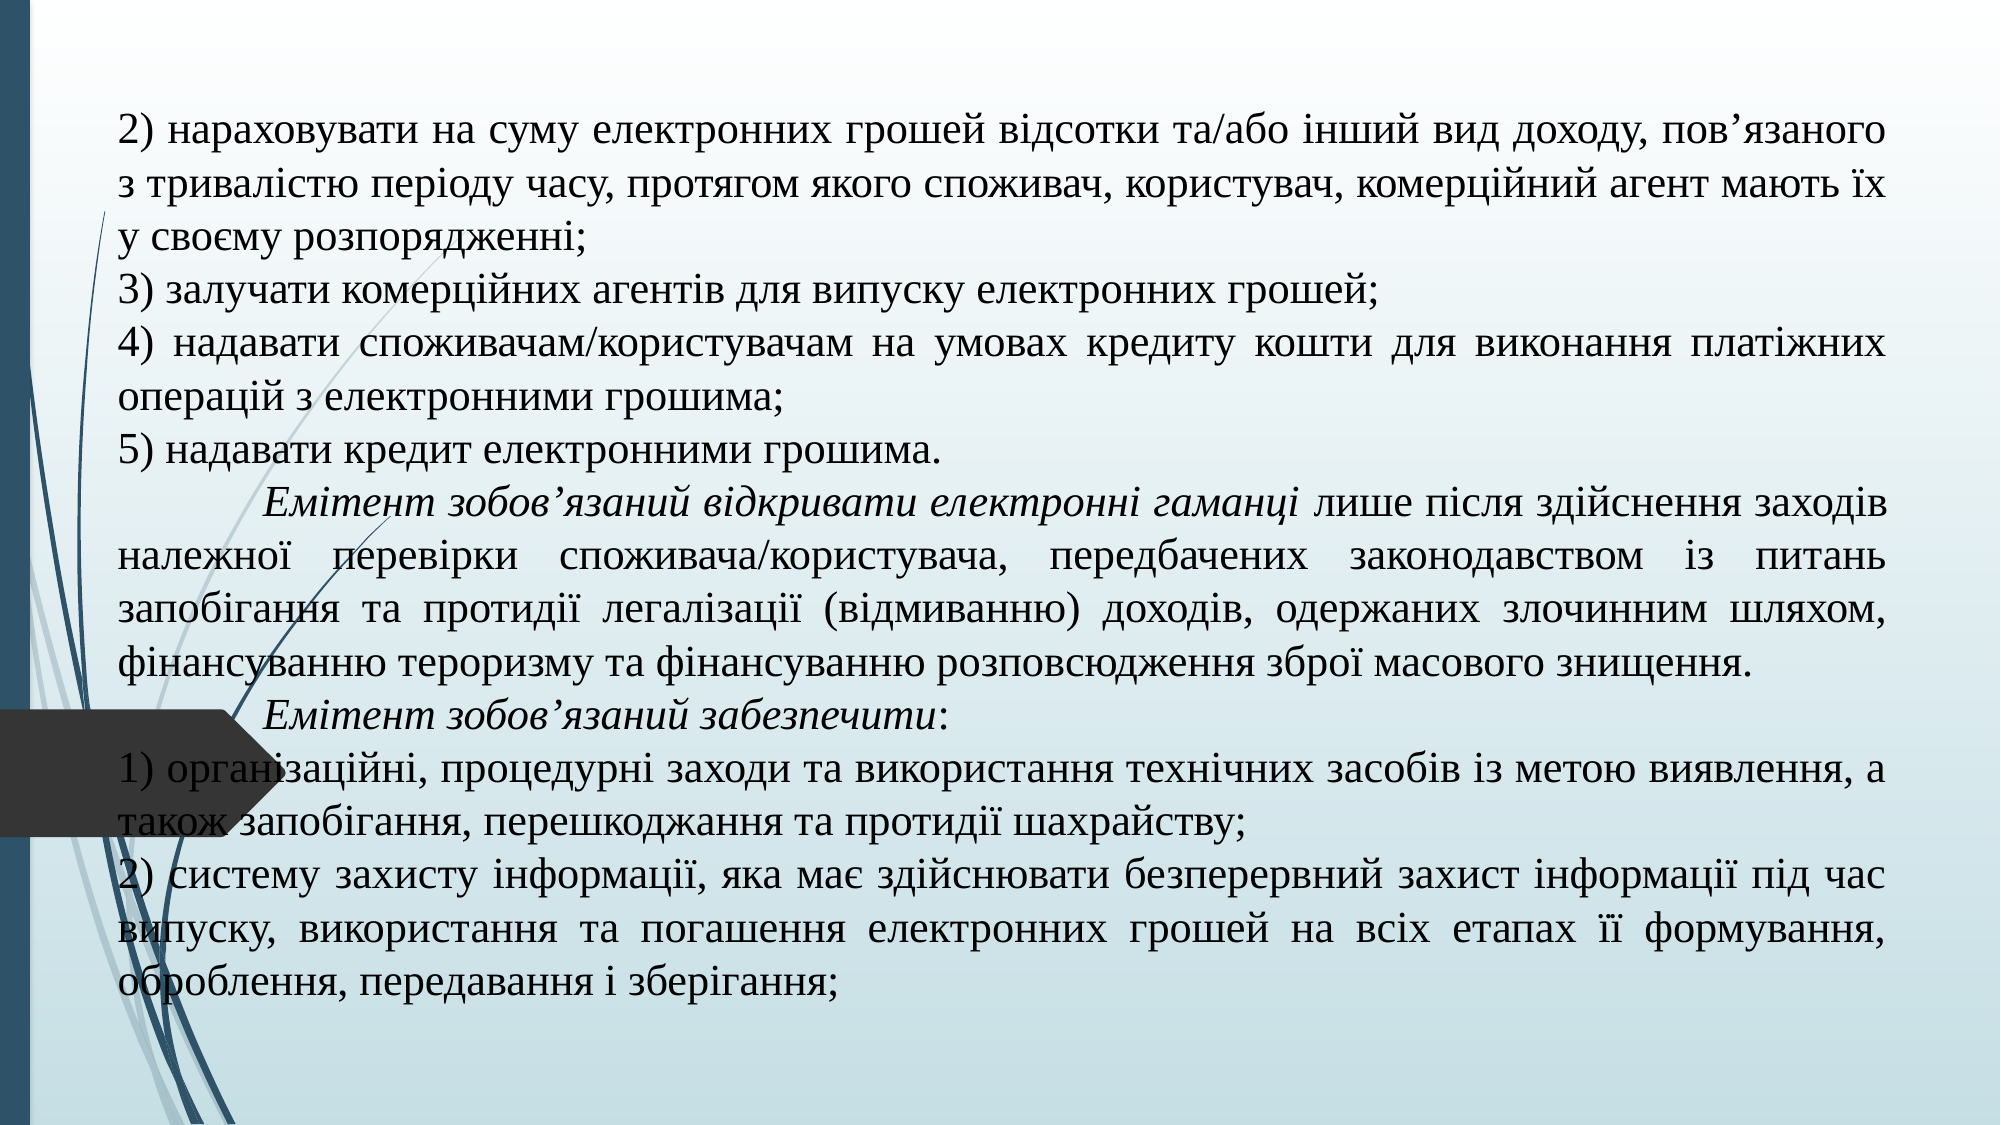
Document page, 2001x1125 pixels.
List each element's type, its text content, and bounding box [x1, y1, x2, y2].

subtitle 2) нараховувати на суму електронних грошей відсотки та/або інший вид доходу, пов’язаного з тривалістю періоду часу, протягом якого споживач, користувач, комерційний агент мають їх у своєму розпорядженні; 3) залучати комерційних агентів для випуску електронних грошей; 4) надавати споживачам/користувачам на умовах кредиту кошти для виконання платіжних операцій з електронними грошима; 5) надавати кредит електронними грошима. Емітент зобов’язаний відкривати електронні гаманці лише після здійснення заходів належної перевірки споживача/користувача, передбачених законодавством із питань запобігання та протидії легалізації (відмиванню) доходів, одержаних злочинним шляхом, фінансуванню тероризму та фінансуванню розповсюдження зброї масового знищення. Емітент зобов’язаний забезпечити: 1) організаційні, процедурні заходи та використання технічних засобів із метою виявлення, а також запобігання, перешкоджання та протидії шахрайству; 2) систему захисту інформації, яка має здійснювати безперервний захист інформації під час випуску, використання та погашення електронних грошей на всіх етапах її формування, оброблення, передавання і зберігання; [102, 92, 1904, 1027]
